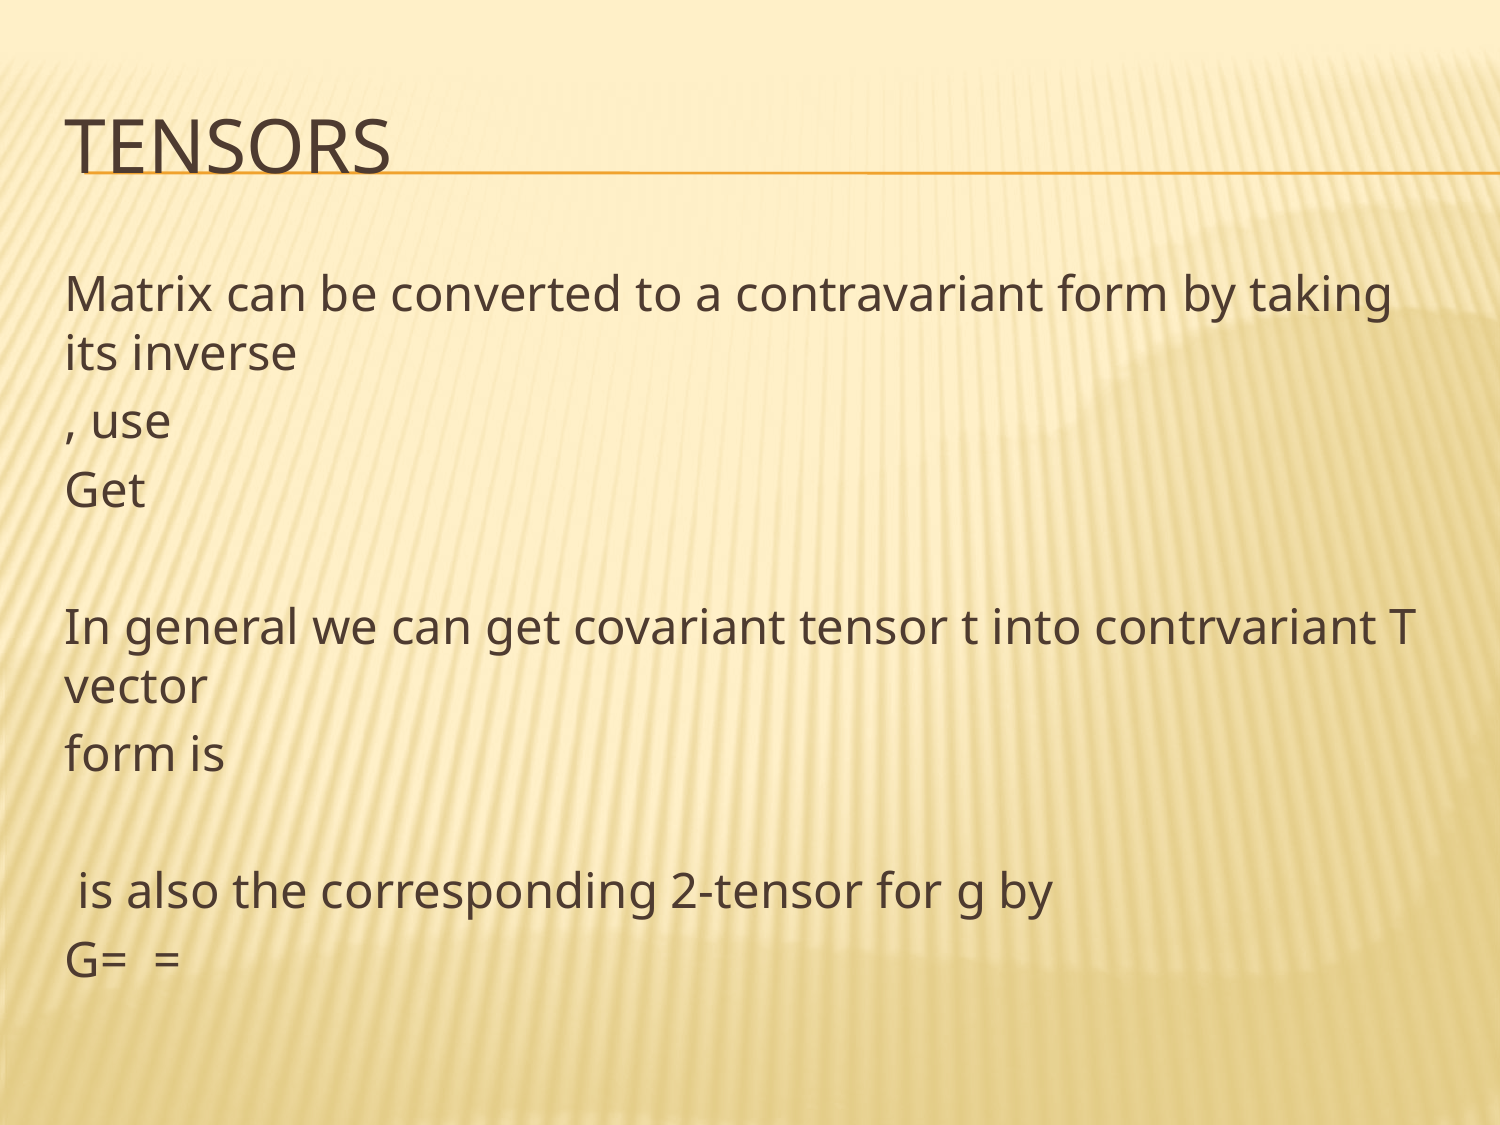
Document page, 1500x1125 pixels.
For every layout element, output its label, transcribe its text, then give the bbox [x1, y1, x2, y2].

title Tensors [50, 75, 1475, 213]
